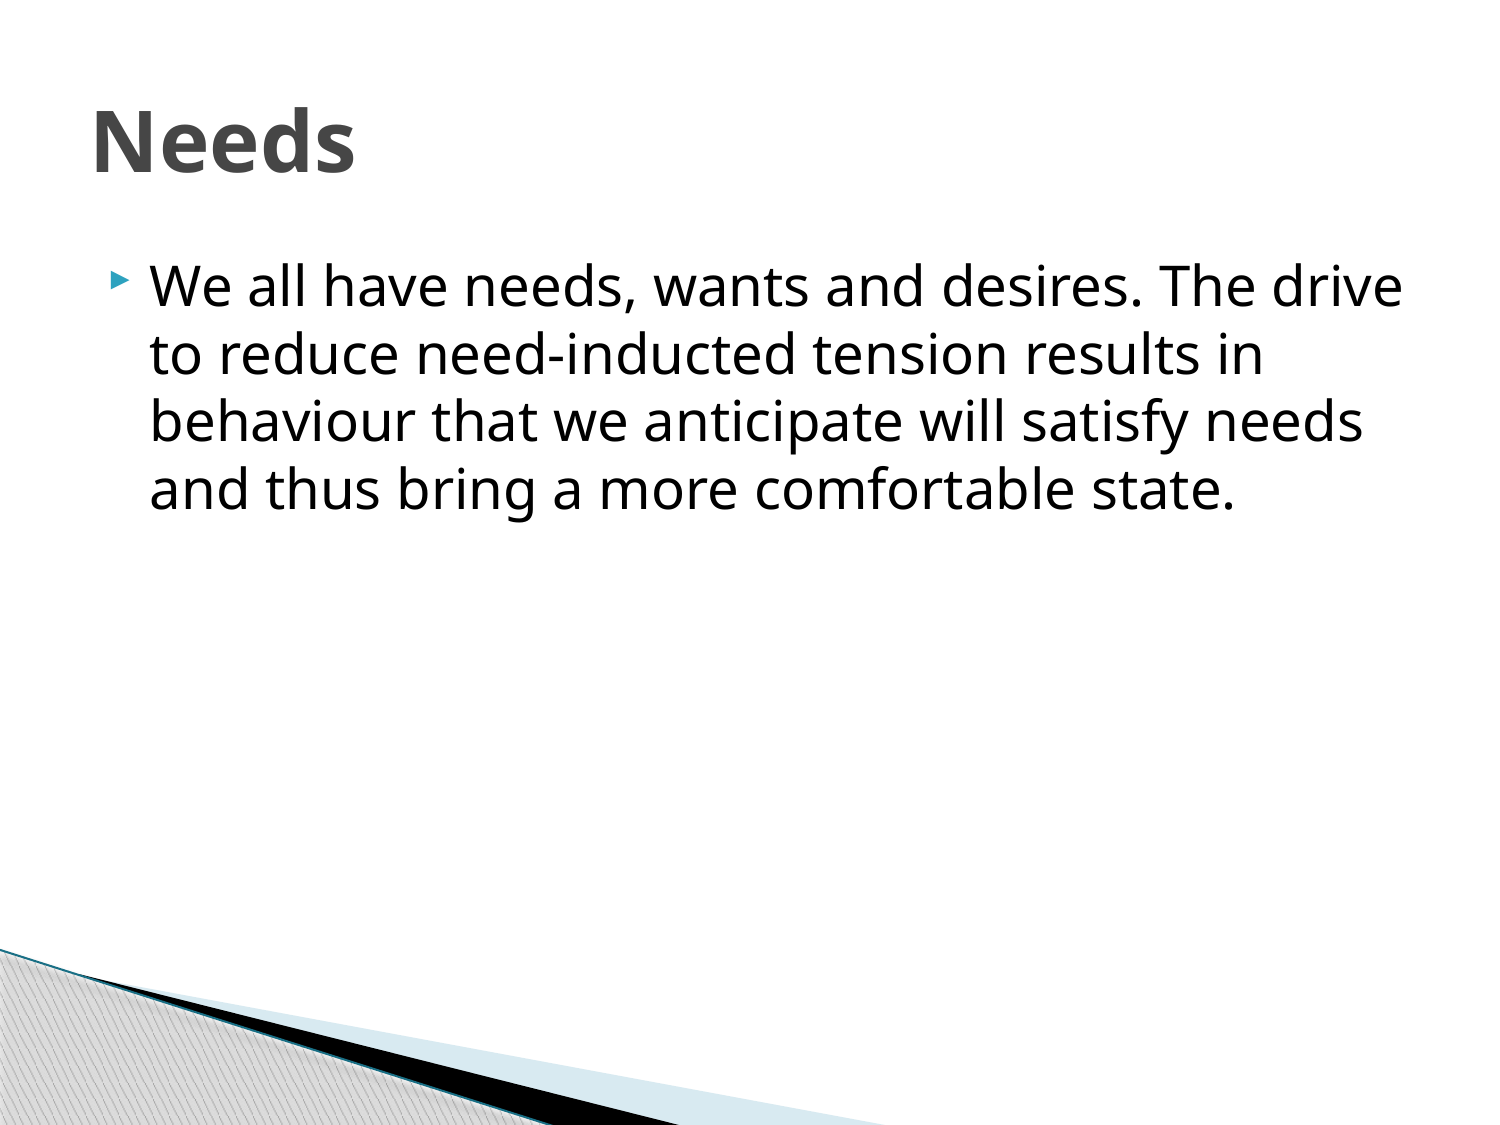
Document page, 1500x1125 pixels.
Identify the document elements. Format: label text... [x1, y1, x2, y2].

list We all have needs, wants and desires. The drive to reduce need-inducted tension results in behaviour that we anticipate will satisfy needs and thus bring a more comfortable state. [75, 243, 1425, 986]
title Needs [75, 45, 1425, 233]
